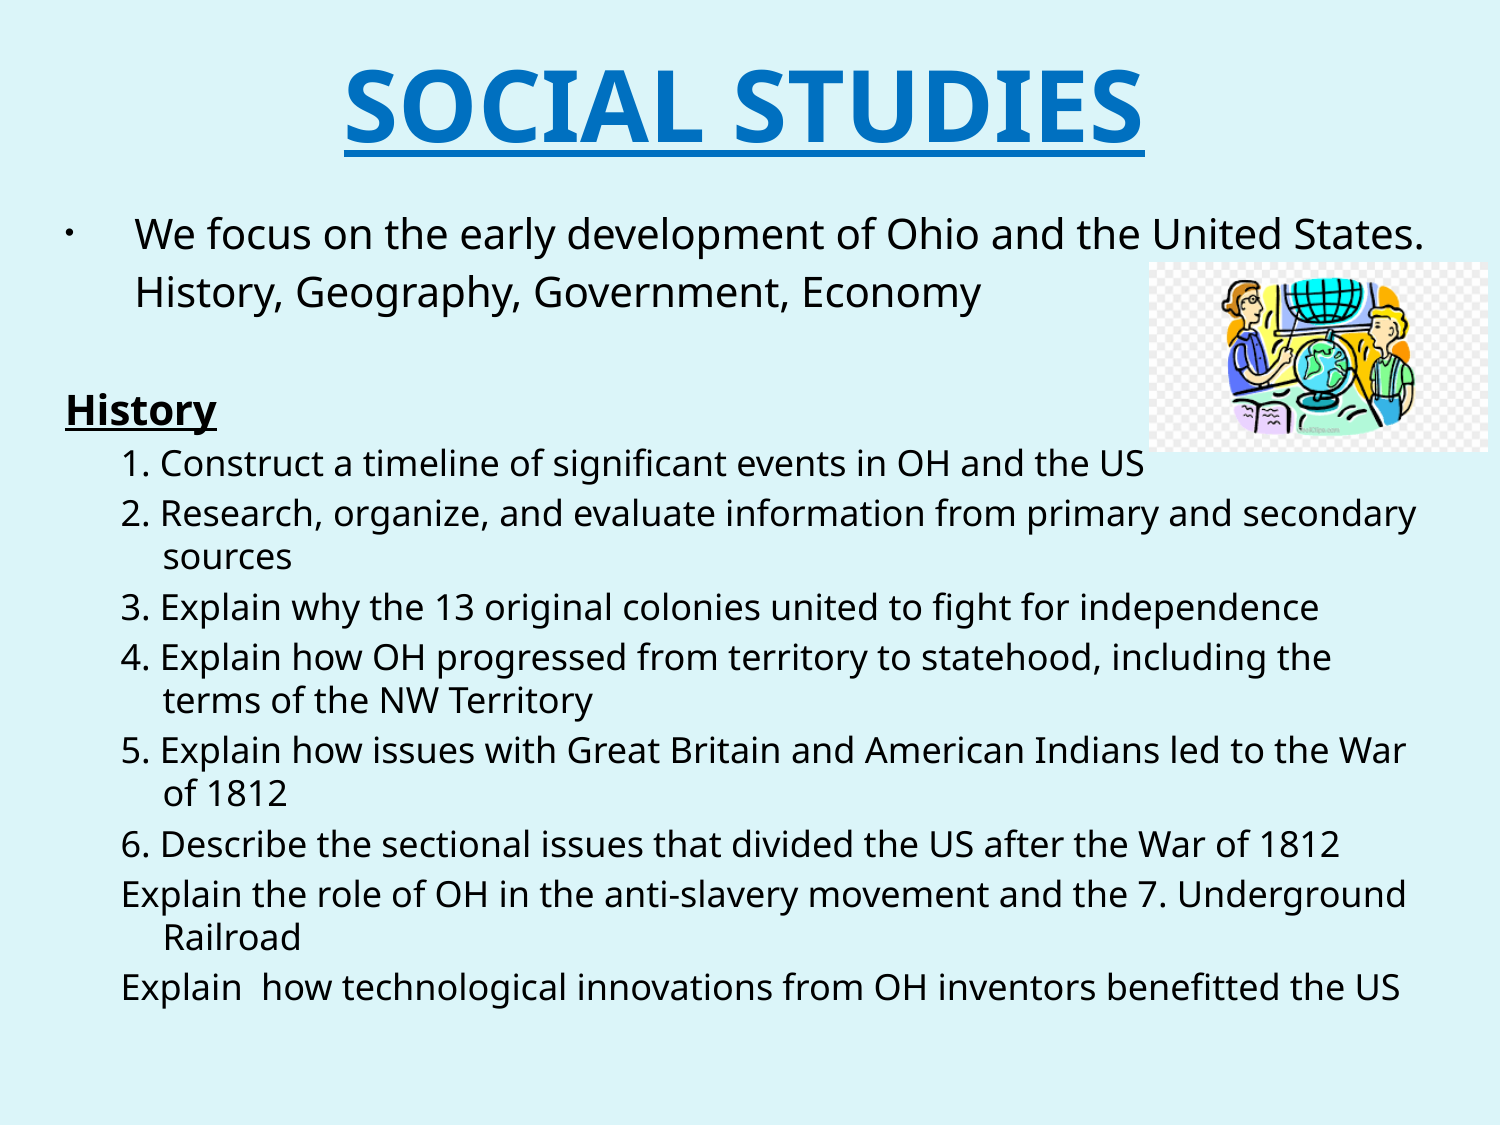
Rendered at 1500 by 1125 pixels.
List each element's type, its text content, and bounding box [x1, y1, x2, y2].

picture [1149, 262, 1488, 452]
title Social Studies [69, 24, 1420, 163]
subtitle We focus on the early development of Ohio and the United States. History, Geography, Government, Economy History 1. Construct a timeline of significant events in OH and the US 2. Research, organize, and evaluate information from primary and secondary sources 3. Explain why the 13 original colonies united to fight for independence 4. Explain how OH progressed from territory to statehood, including the terms of the NW Territory 5. Explain how issues with Great Britain and American Indians led to the War of 1812 6. Describe the sectional issues that divided the US after the War of 1812 Explain the role of OH in the anti-slavery movement and the 7. Underground Railroad Explain how technological innovations from OH inventors benefitted the US [50, 200, 1450, 1075]
